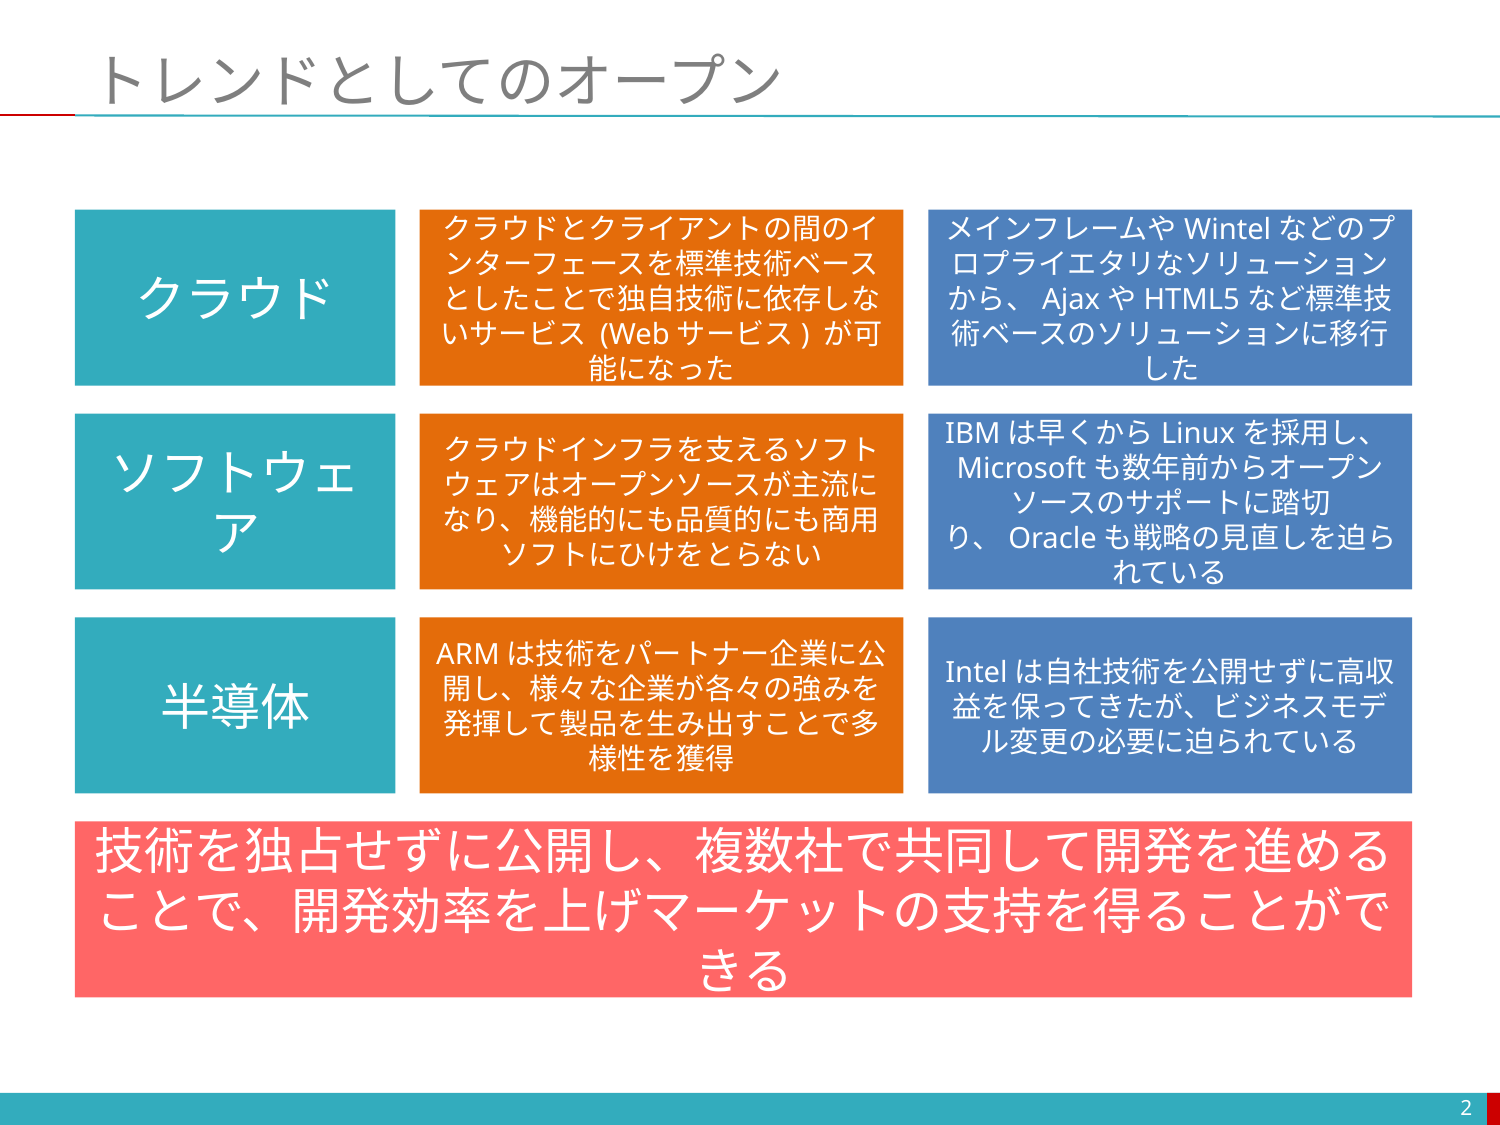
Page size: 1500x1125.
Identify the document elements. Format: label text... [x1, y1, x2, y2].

text_box IBMは早くからLinuxを採用し、Microsoftも数年前からオープンソースのサポートに踏切り、Oracleも戦略の見直しを迫られている [926, 411, 1414, 592]
text_box クラウド [73, 207, 397, 388]
text_box クラウドとクライアントの間のインターフェースを標準技術ベースとしたことで独自技術に依存しないサービス (Webサービス) が可能になった [417, 207, 905, 388]
slide_number 2 [1137, 1091, 1488, 1125]
text_box クラウドインフラを支えるソフトウェアはオープンソースが主流になり、機能的にも品質的にも商用ソフトにひけをとらない [417, 411, 905, 592]
title トレンドとしてのオープン [75, 45, 1500, 114]
text_box 半導体 [73, 615, 397, 796]
text_box メインフレームやWintelなどのプロプライエタリなソリューションから、AjaxやHTML5など標準技術ベースのソリューションに移行した [926, 207, 1414, 388]
text_box ARMは技術をパートナー企業に公開し、様々な企業が各々の強みを発揮して製品を生み出すことで多様性を獲得 [417, 615, 905, 796]
text_box Intelは自社技術を公開せずに高収益を保ってきたが、ビジネスモデル変更の必要に迫られている [926, 615, 1414, 796]
text_box 技術を独占せずに公開し、複数社で共同して開発を進めることで、開発効率を上げマーケットの支持を得ることができる [73, 819, 1414, 999]
text_box ソフトウェア [73, 411, 397, 592]
